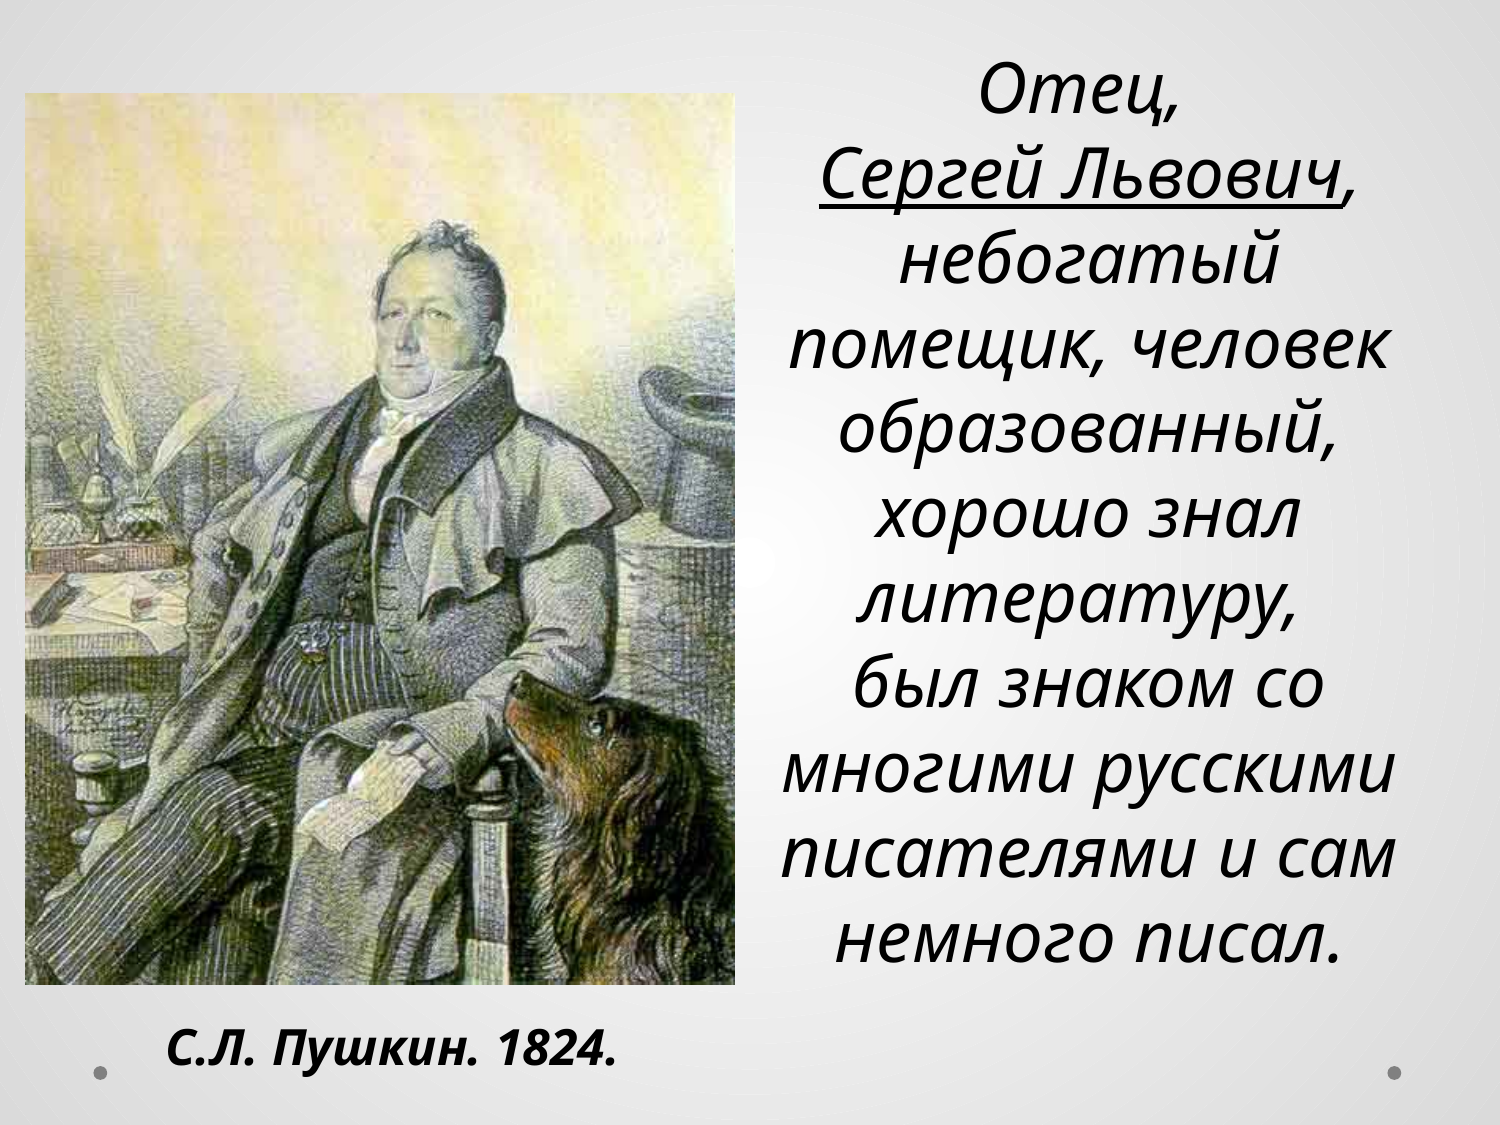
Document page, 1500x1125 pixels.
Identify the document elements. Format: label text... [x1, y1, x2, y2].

text_box С.Л. Пушкин. 1824. [70, 1007, 715, 1083]
text_box Отец, Сергей Львович, небогатый помещик, человек образованный, хорошо знал литературу, был знаком со многими русскими писателями и сам немного писал. [714, 35, 1465, 984]
picture [25, 93, 736, 985]
